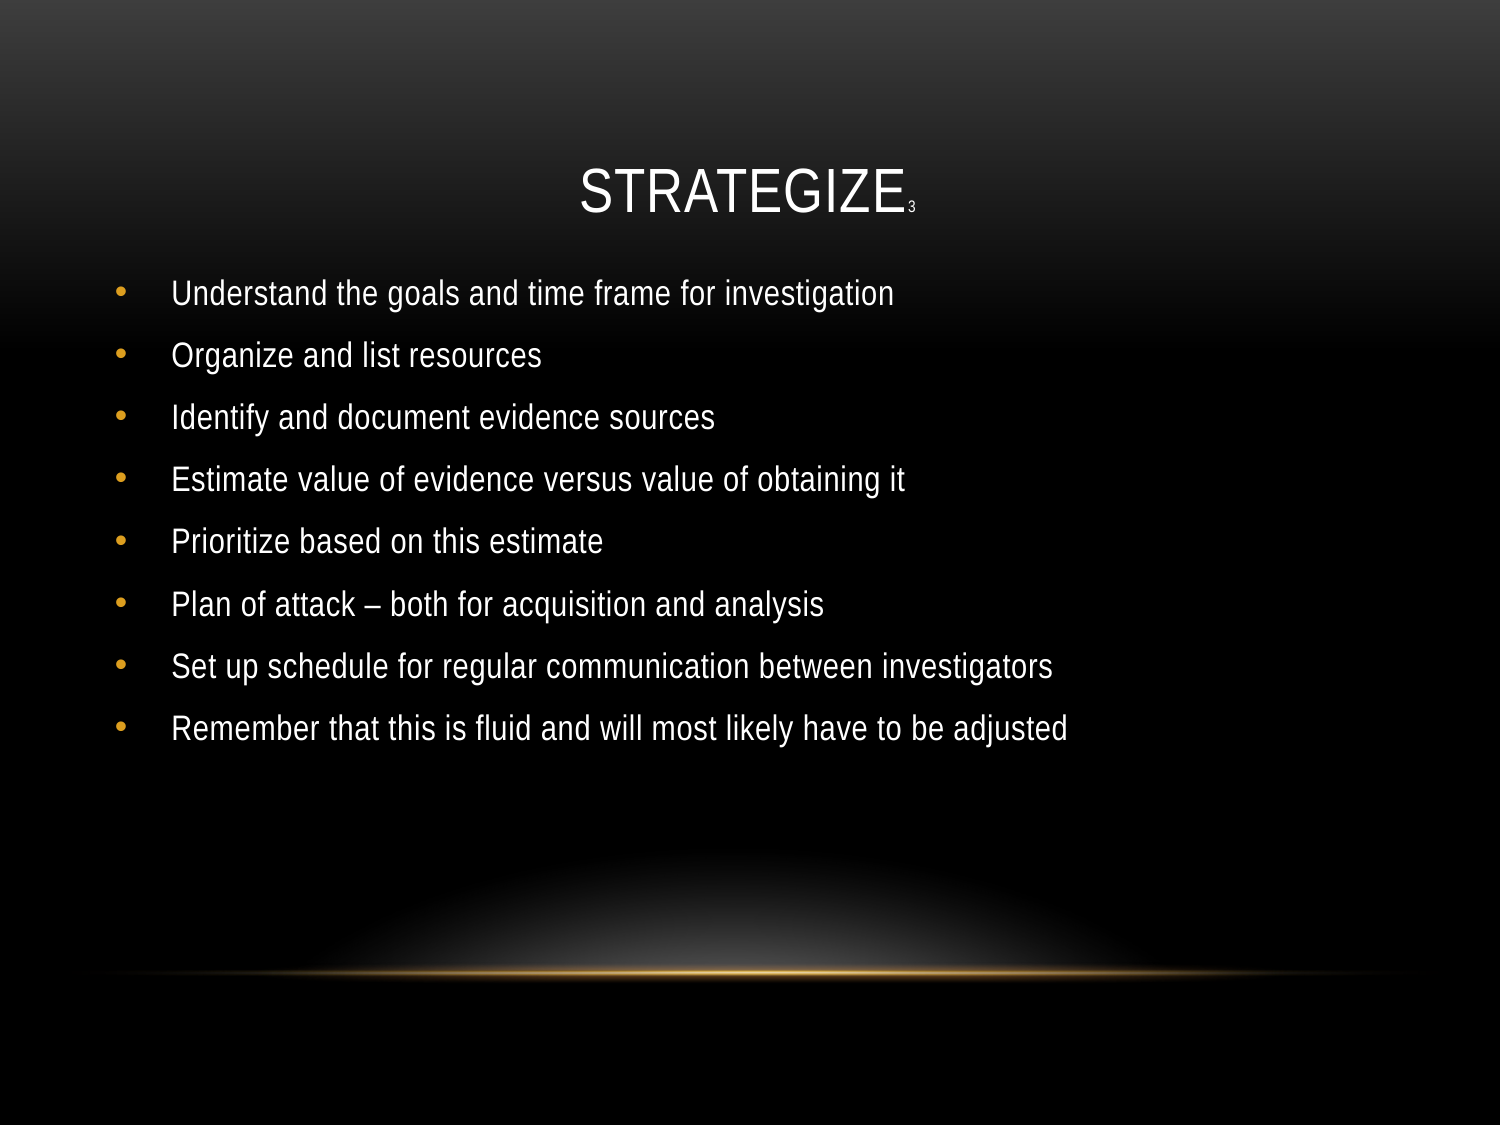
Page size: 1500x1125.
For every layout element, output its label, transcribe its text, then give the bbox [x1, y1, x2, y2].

list Understand the goals and time frame for investigation Organize and list resources Identify and document evidence sources Estimate value of evidence versus value of obtaining it Prioritize based on this estimate Plan of attack – both for acquisition and analysis Set up schedule for regular communication between investigators Remember that this is fluid and will most likely have to be adjusted [99, 262, 1400, 938]
picture [0, 0, 1500, 1125]
title Strategize3 [99, 45, 1400, 233]
